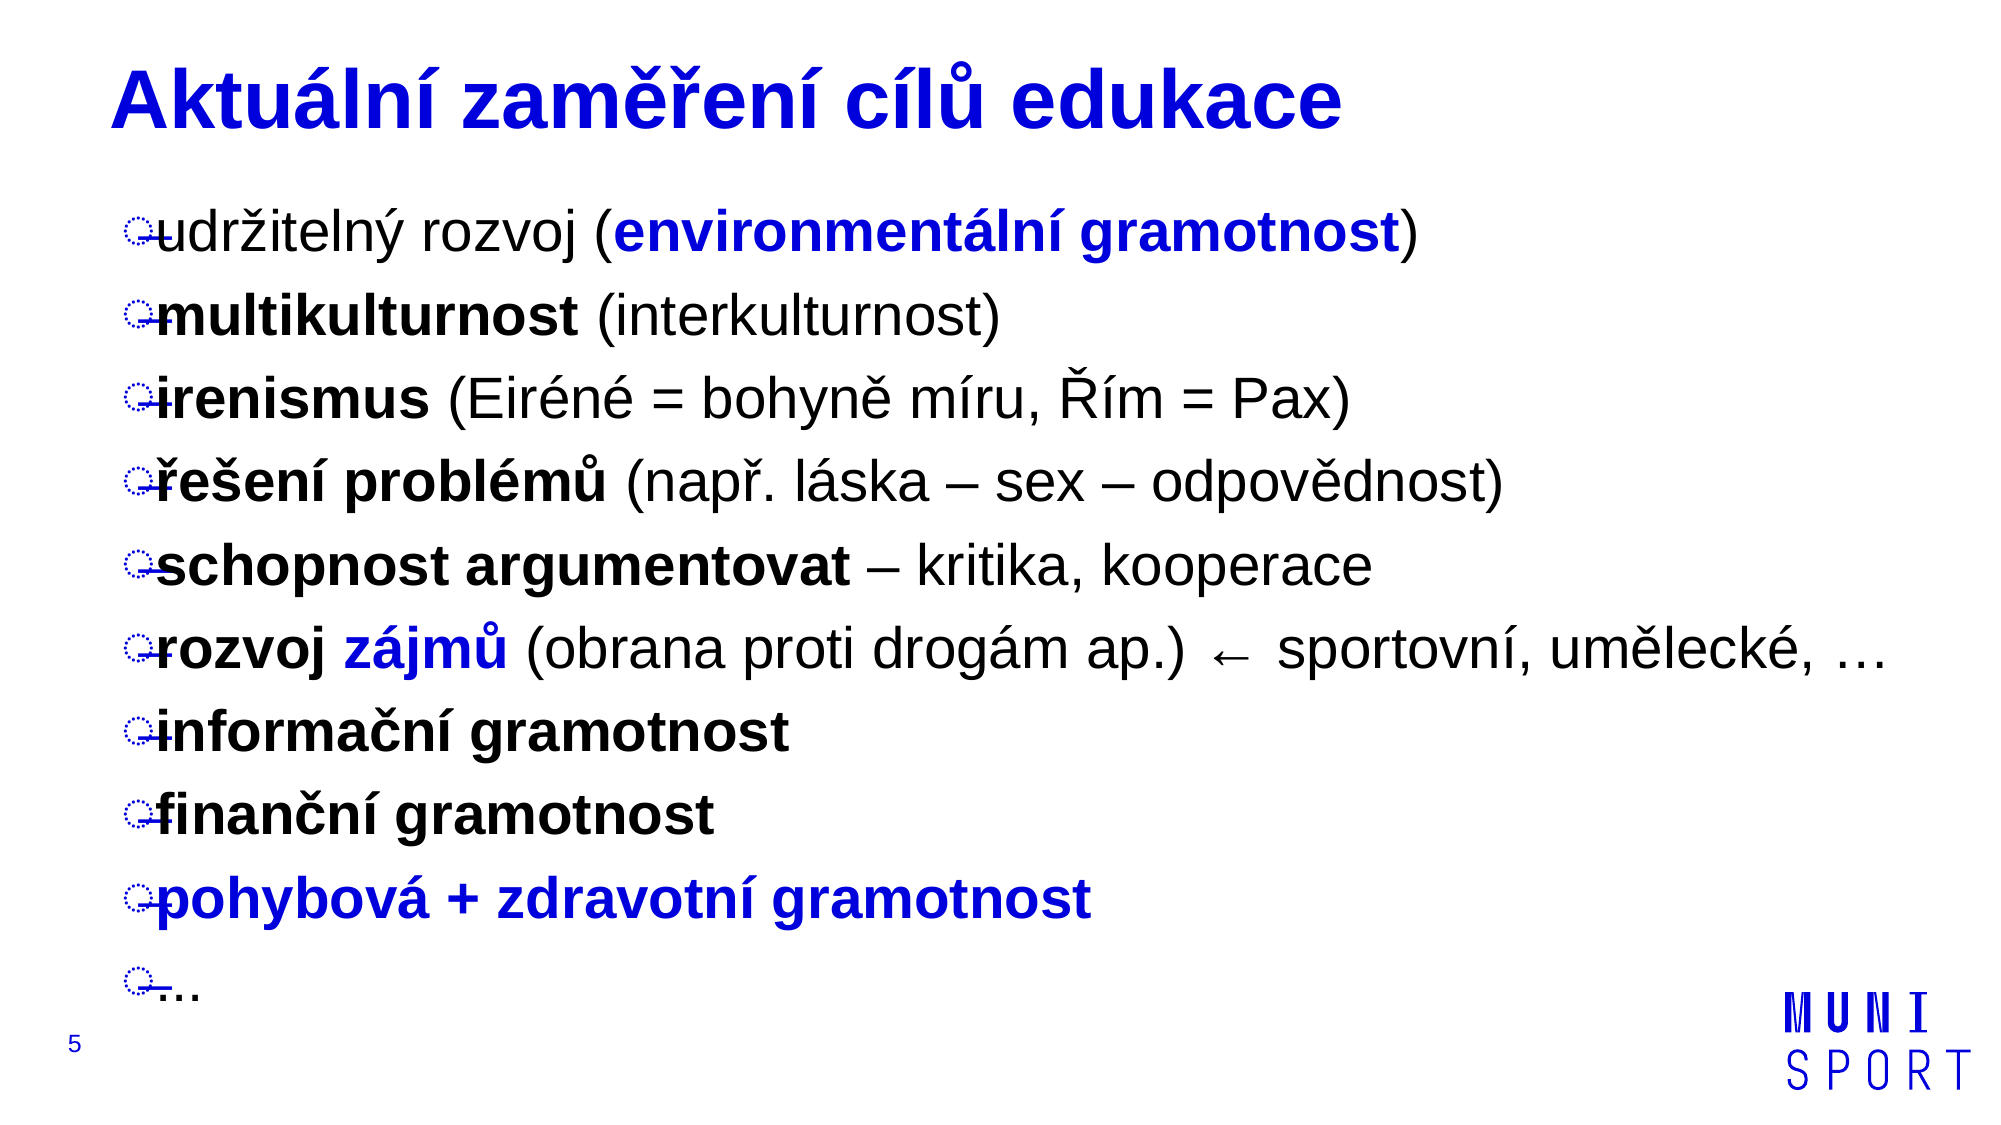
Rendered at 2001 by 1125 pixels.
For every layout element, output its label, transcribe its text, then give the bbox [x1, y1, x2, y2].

title Aktuální zaměření cílů edukace [109, 62, 1874, 137]
list udržitelný rozvoj (environmentální gramotnost) multikulturnost (interkulturnost) irenismus (Eiréné = bohyně míru, Řím = Pax) řešení problémů (např. láska – sex – odpovědnost) schopnost argumentovat – kritika, kooperace rozvoj zájmů (obrana proti drogám ap.) ← sportovní, umělecké, … informační gramotnost finanční gramotnost pohybová + zdravotní gramotnost ... [109, 179, 1948, 1022]
slide_number 5 [67, 1021, 110, 1063]
